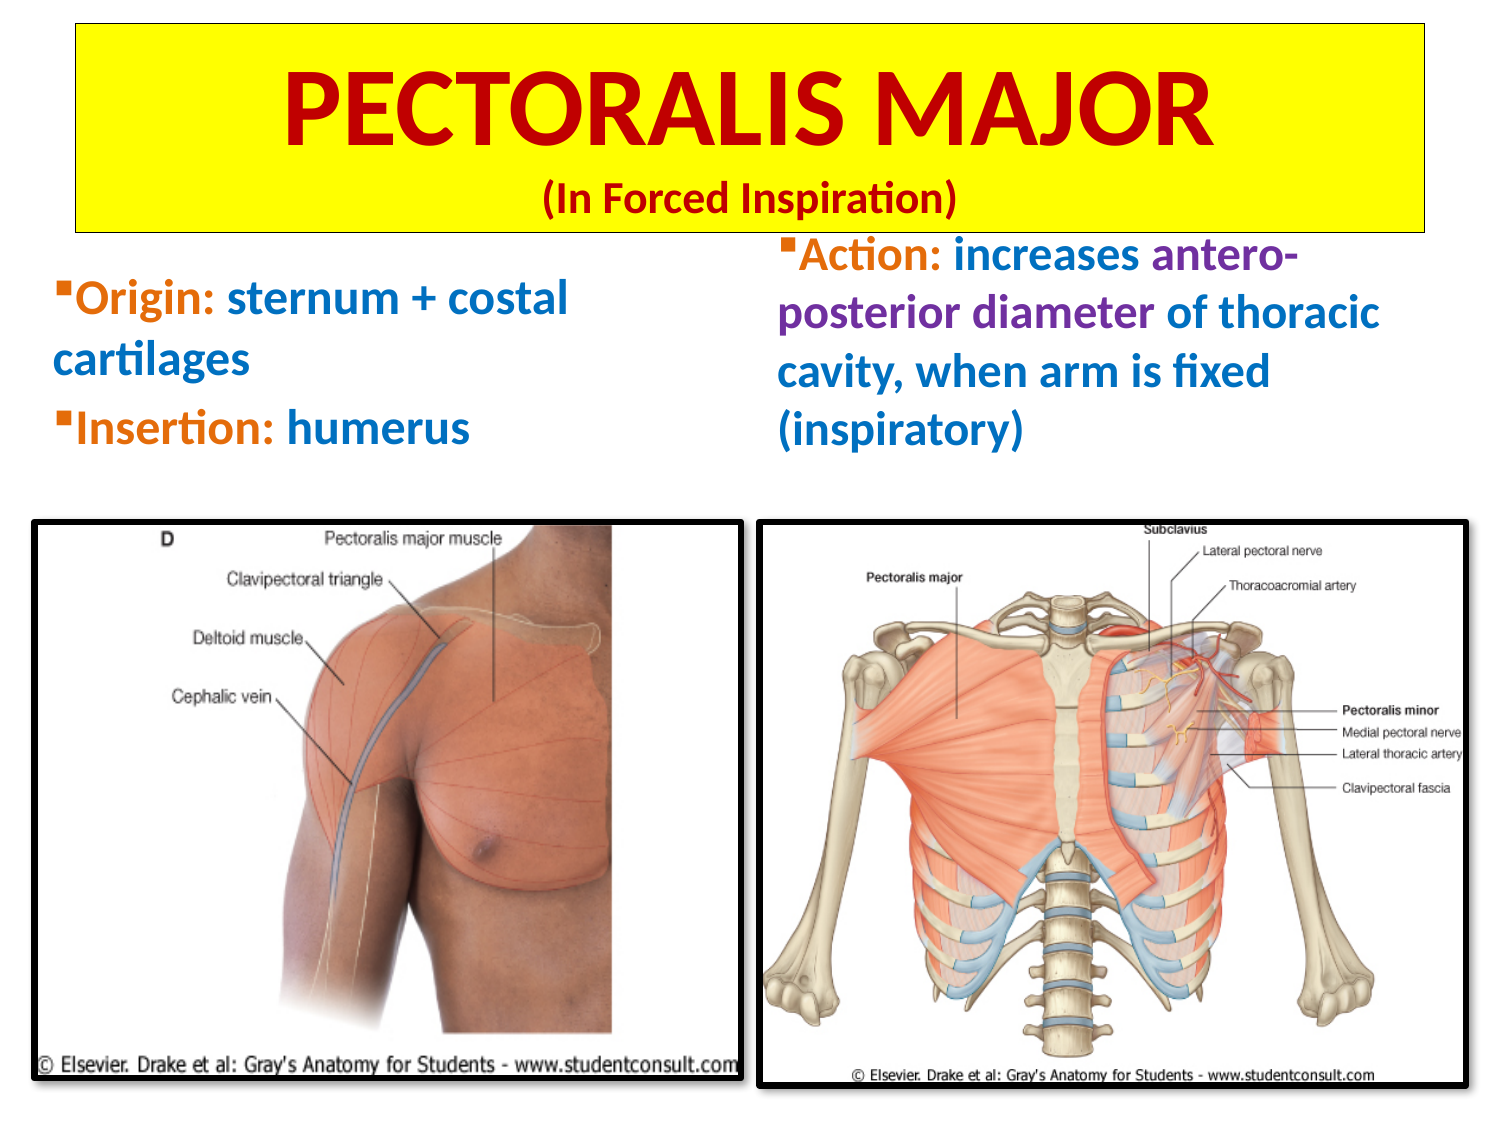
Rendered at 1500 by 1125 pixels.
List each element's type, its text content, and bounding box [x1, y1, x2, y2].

list Action: increases antero-posterior diameter of thoracic cavity, when arm is fixed (inspiratory) [761, 212, 1425, 463]
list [762, 524, 1464, 1083]
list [37, 524, 738, 1076]
title PECTORALIS MAJOR (In Forced Inspiration) [75, 23, 1425, 233]
list Origin: sternum + costal cartilages Insertion: humerus [37, 251, 750, 463]
